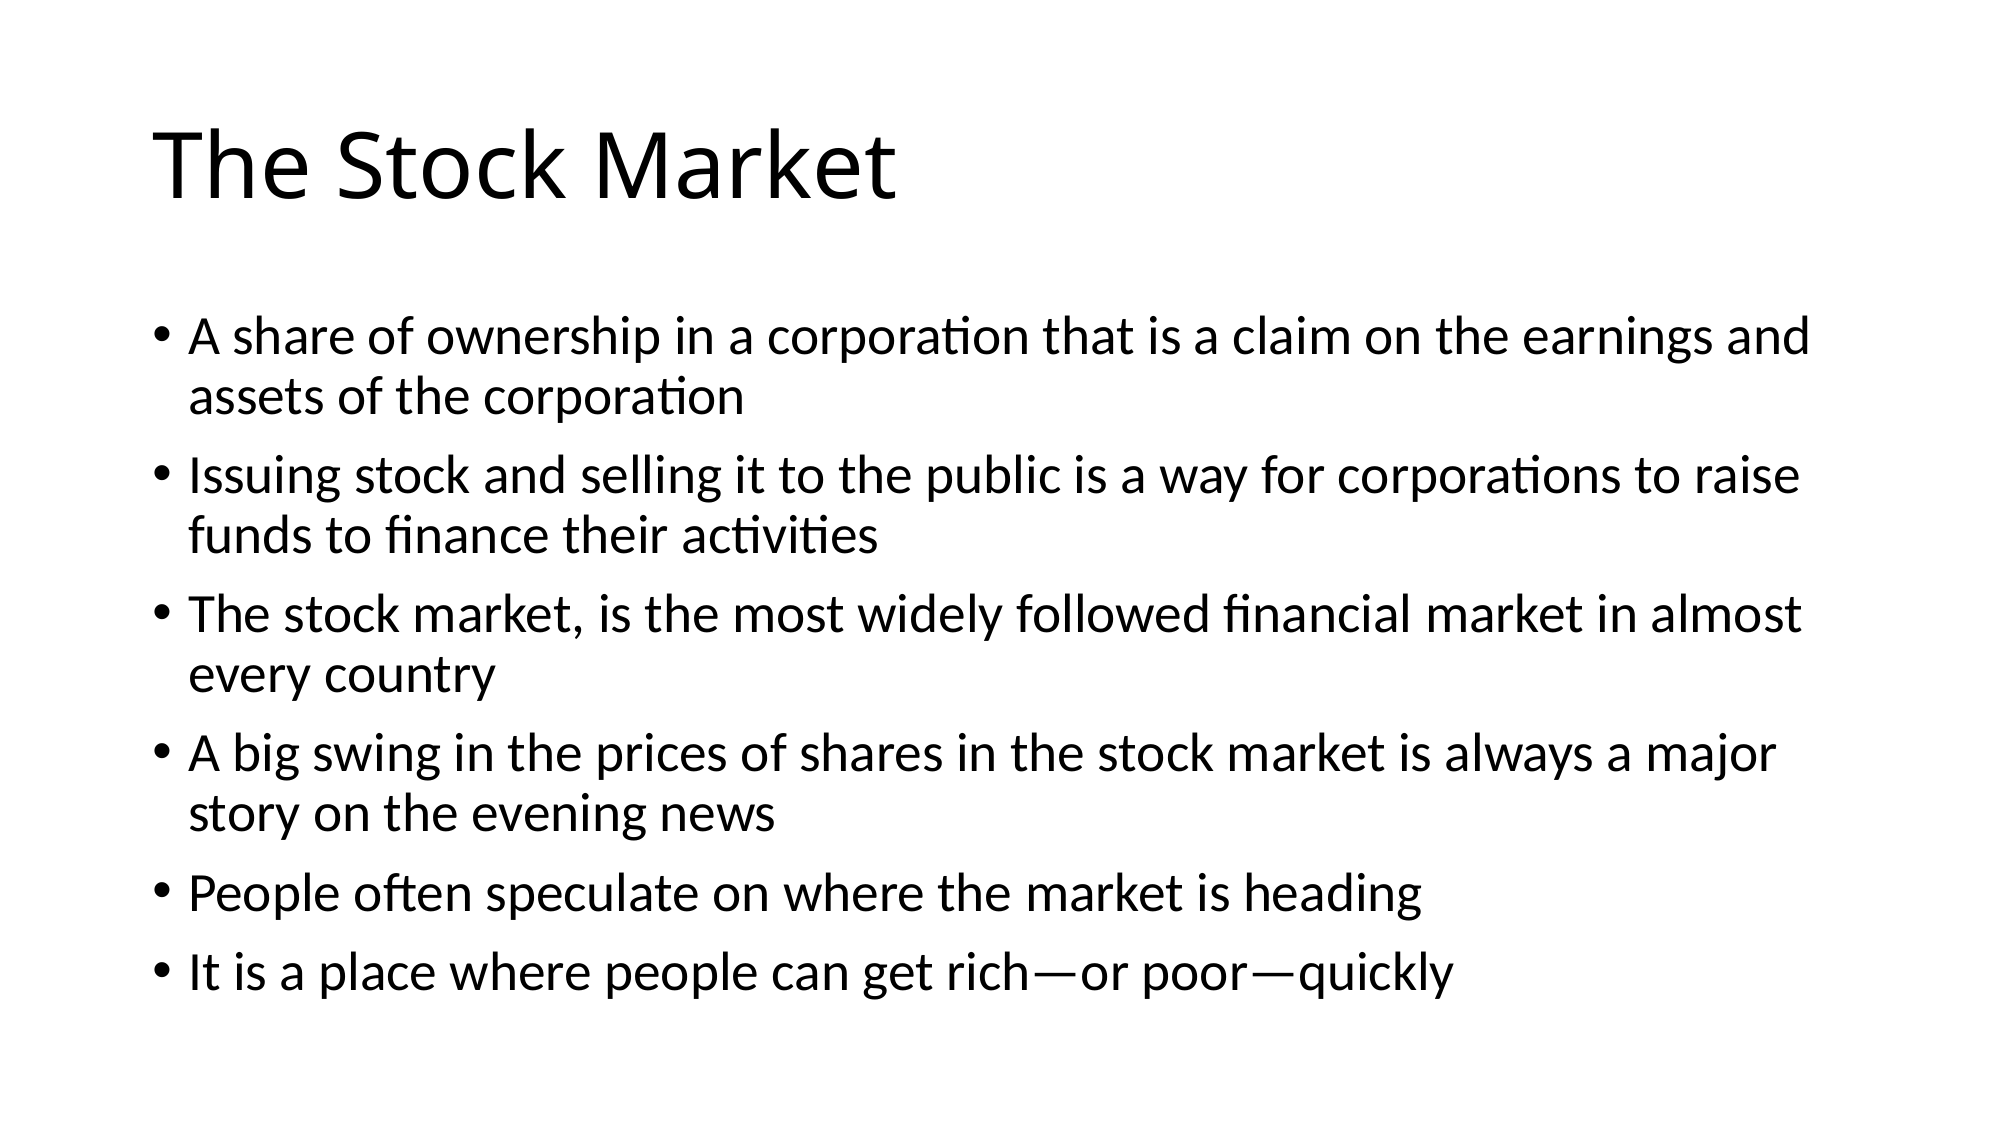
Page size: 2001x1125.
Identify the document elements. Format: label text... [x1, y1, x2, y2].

list A share of ownership in a corporation that is a claim on the earnings and assets of the corporation Issuing stock and selling it to the public is a way for corporations to raise funds to finance their activities The stock market, is the most widely followed financial market in almost every country A big swing in the prices of shares in the stock market is always a major story on the evening news People often speculate on where the market is heading It is a place where people can get rich—or poor—quickly [137, 299, 1863, 1014]
title The Stock Market [137, 59, 1863, 278]
